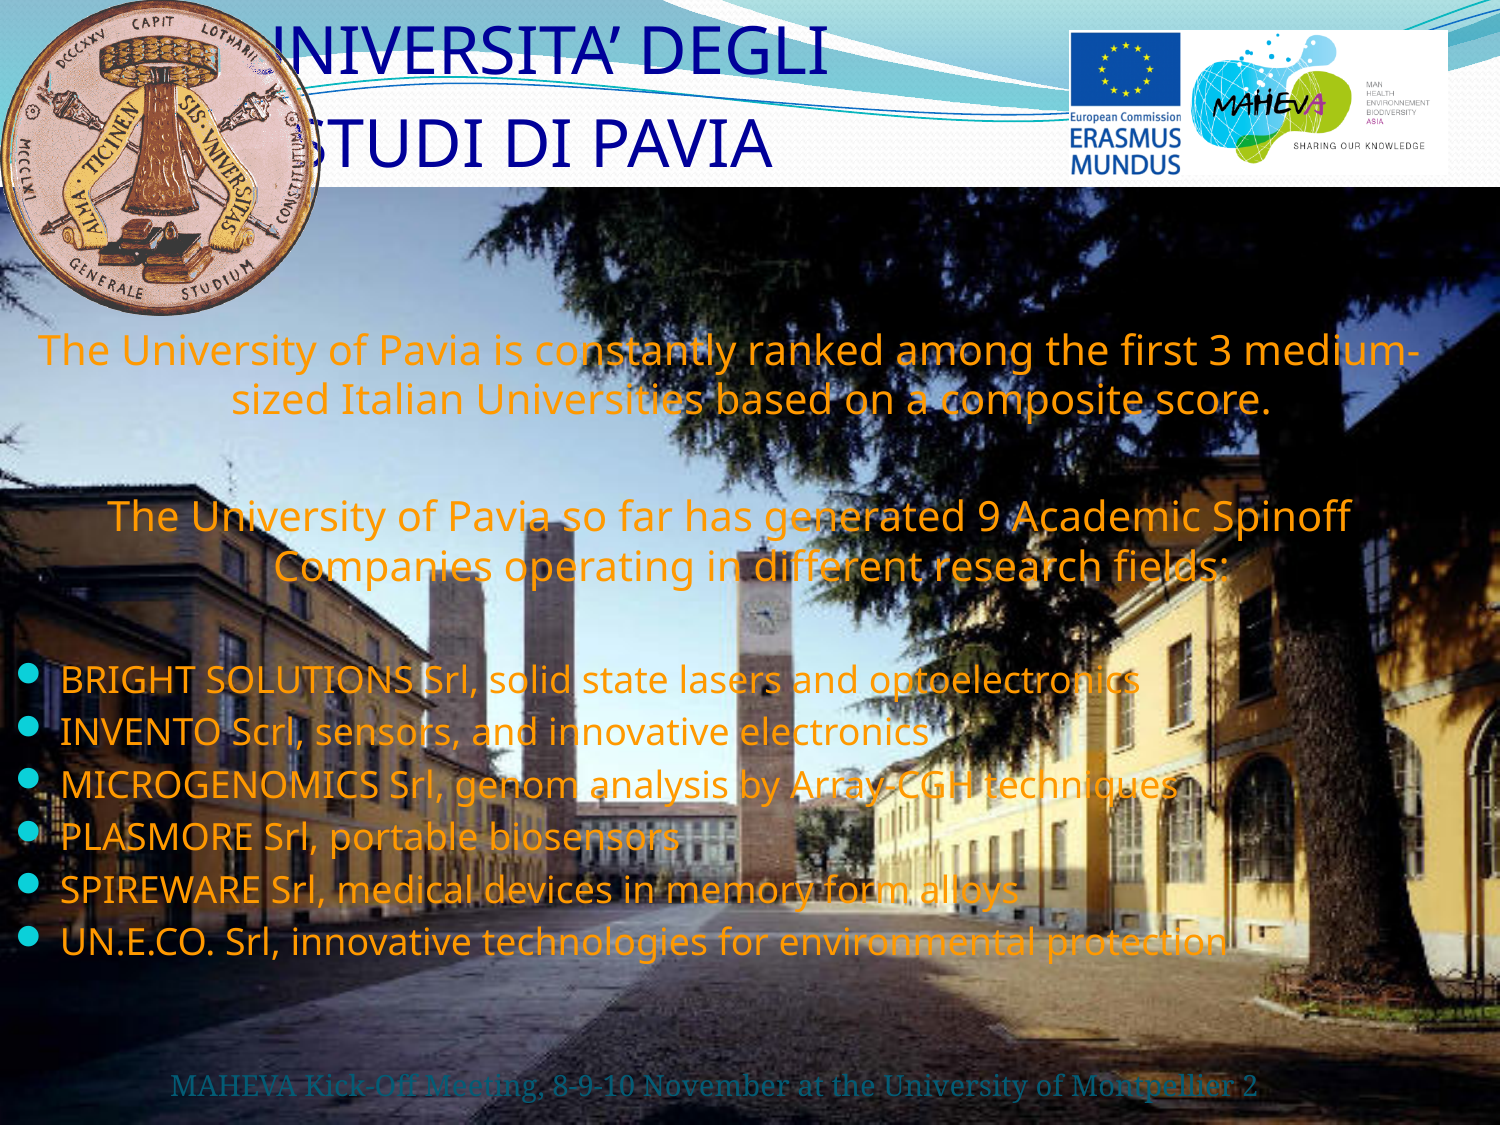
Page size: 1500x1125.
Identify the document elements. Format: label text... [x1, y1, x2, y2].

picture [1068, 30, 1449, 181]
list UNIVERSITA’ DEGLI STUDI DI PAVIA The University of Pavia is constantly ranked among the first 3 medium-sized Italian Universities based on a composite score. The University of Pavia so far has generated 9 Academic Spinoff Companies operating in different research fields: BRIGHT SOLUTIONS Srl, solid state lasers and optoelectronics INVENTO Scrl, sensors, and innovative electronics MICROGENOMICS Srl, genom analysis by Array-CGH techniques PLASMORE Srl, portable biosensors SPIREWARE Srl, medical devices in memory form alloys UN.E.CO. Srl, innovative technologies for environmental protection [321, 0, 1459, 186]
picture [0, 186, 1500, 1125]
picture [0, 0, 321, 316]
